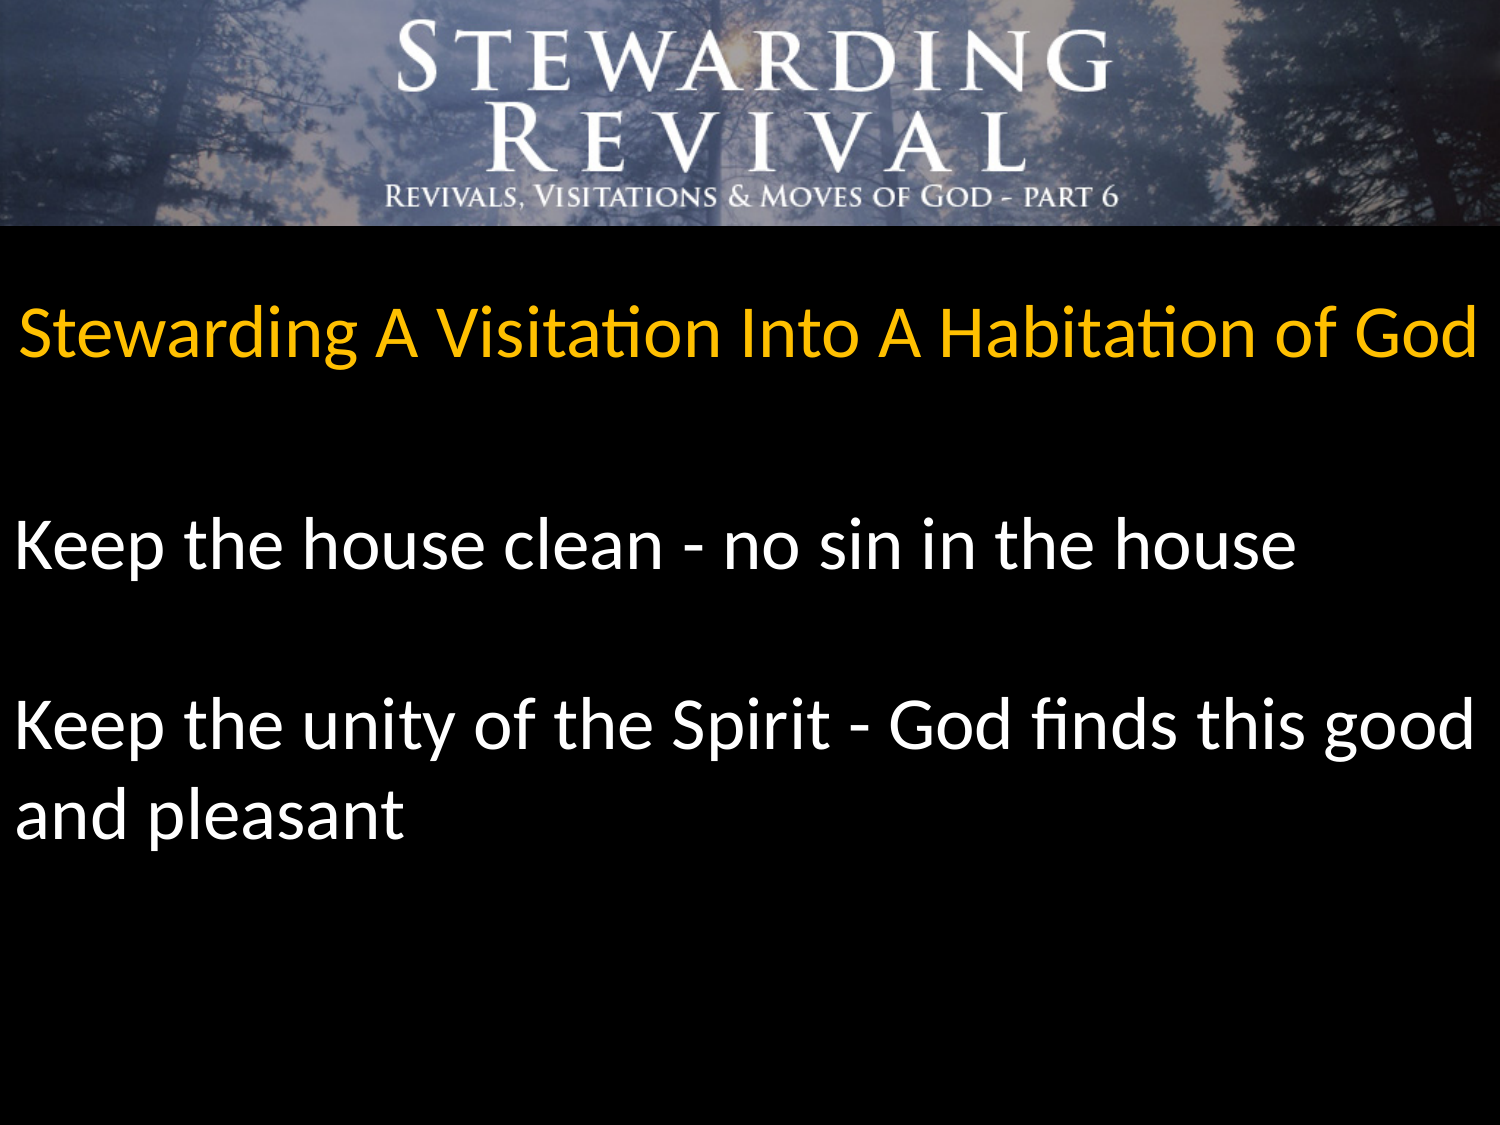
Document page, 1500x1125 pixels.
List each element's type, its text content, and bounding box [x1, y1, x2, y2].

text_box Stewarding A Visitation Into A Habitation of God [0, 274, 1500, 380]
text_box Keep the house clean - no sin in the house Keep the unity of the Spirit - God finds this good and pleasant [0, 487, 1500, 863]
picture [0, 0, 1500, 226]
